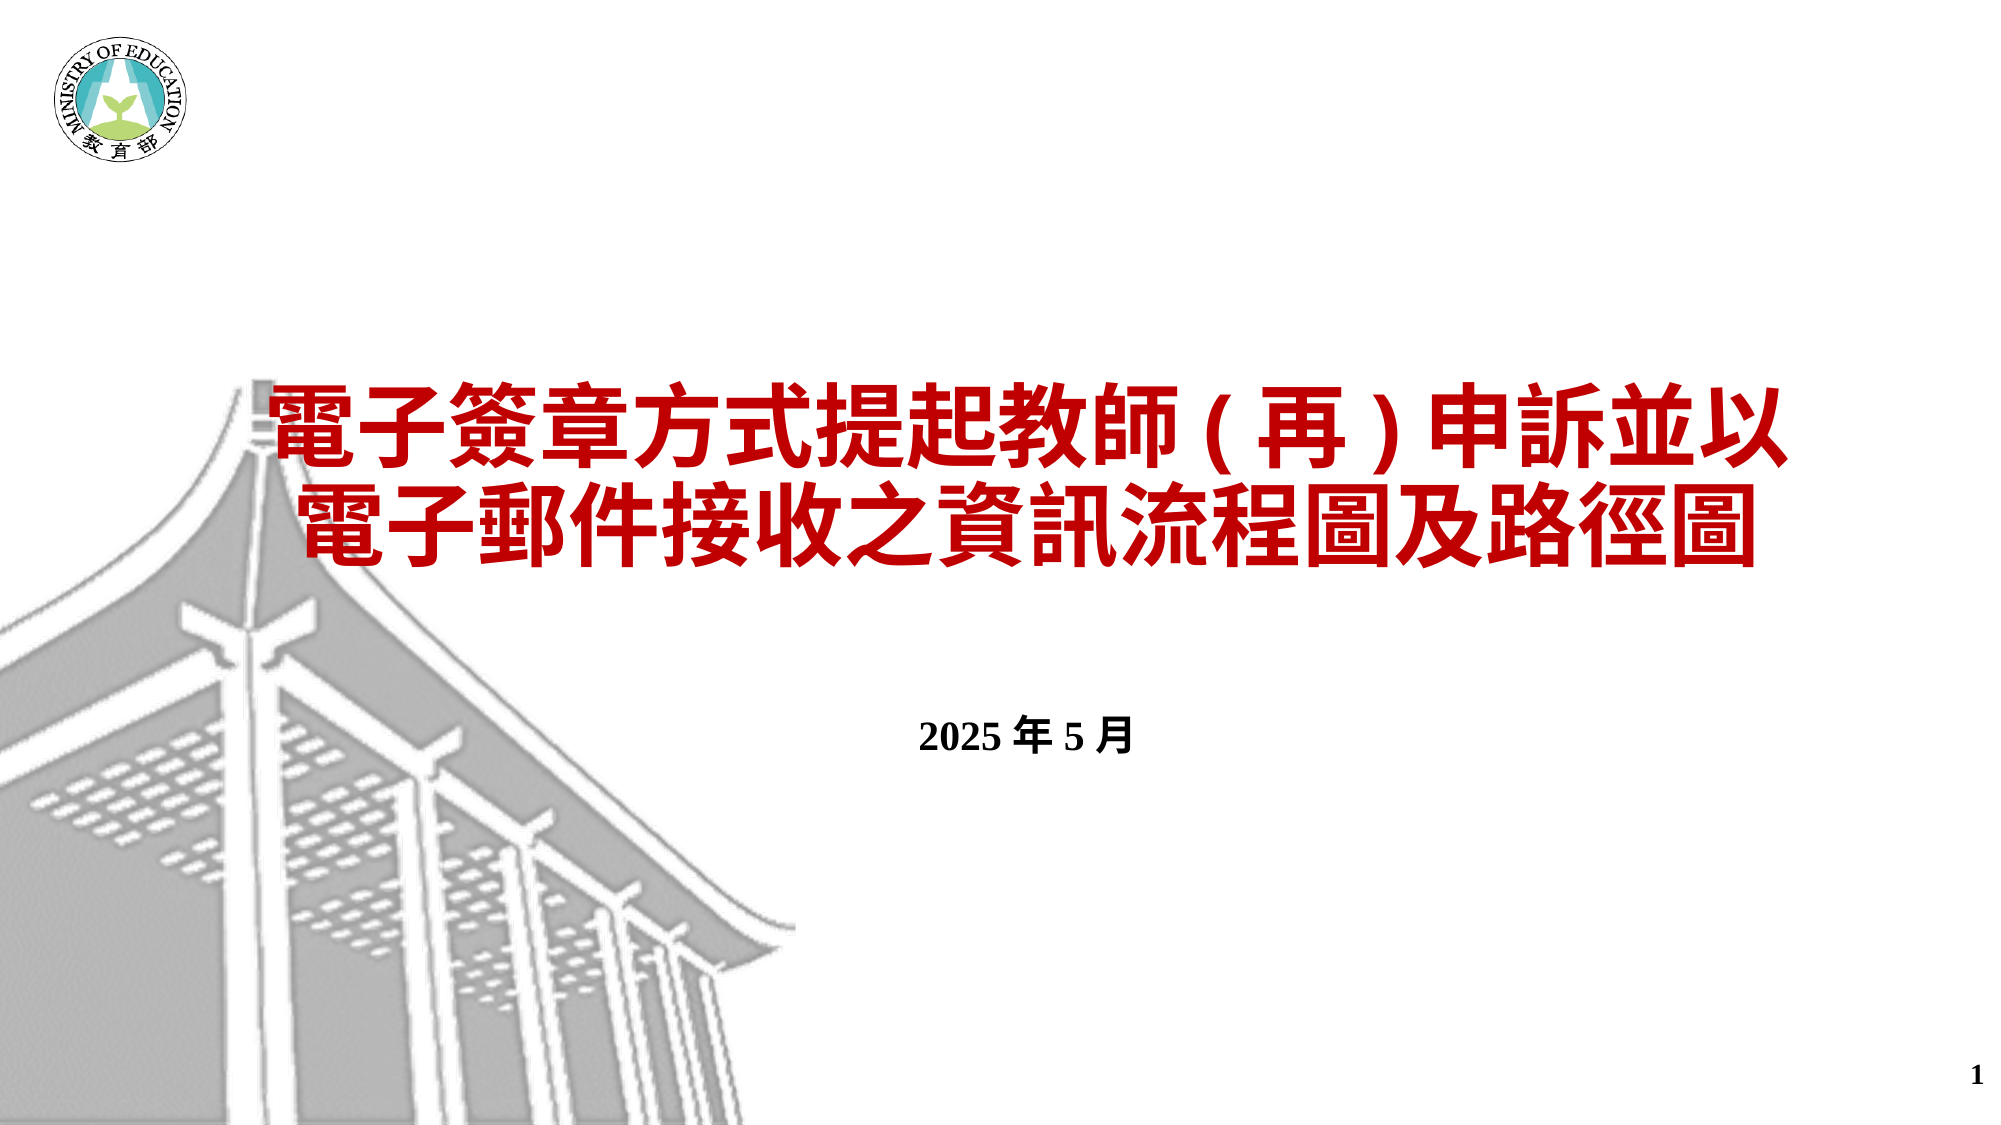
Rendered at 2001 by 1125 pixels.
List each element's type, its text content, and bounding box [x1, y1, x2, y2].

text_box 2025年5月 [702, 615, 1353, 806]
text_box 電子簽章方式提起教師(再)申訴並以電子郵件接收之資訊流程圖及路徑圖 [243, 381, 1812, 615]
picture [0, 362, 796, 1125]
picture [44, 35, 193, 165]
slide_number 1 [1550, 1042, 2000, 1103]
